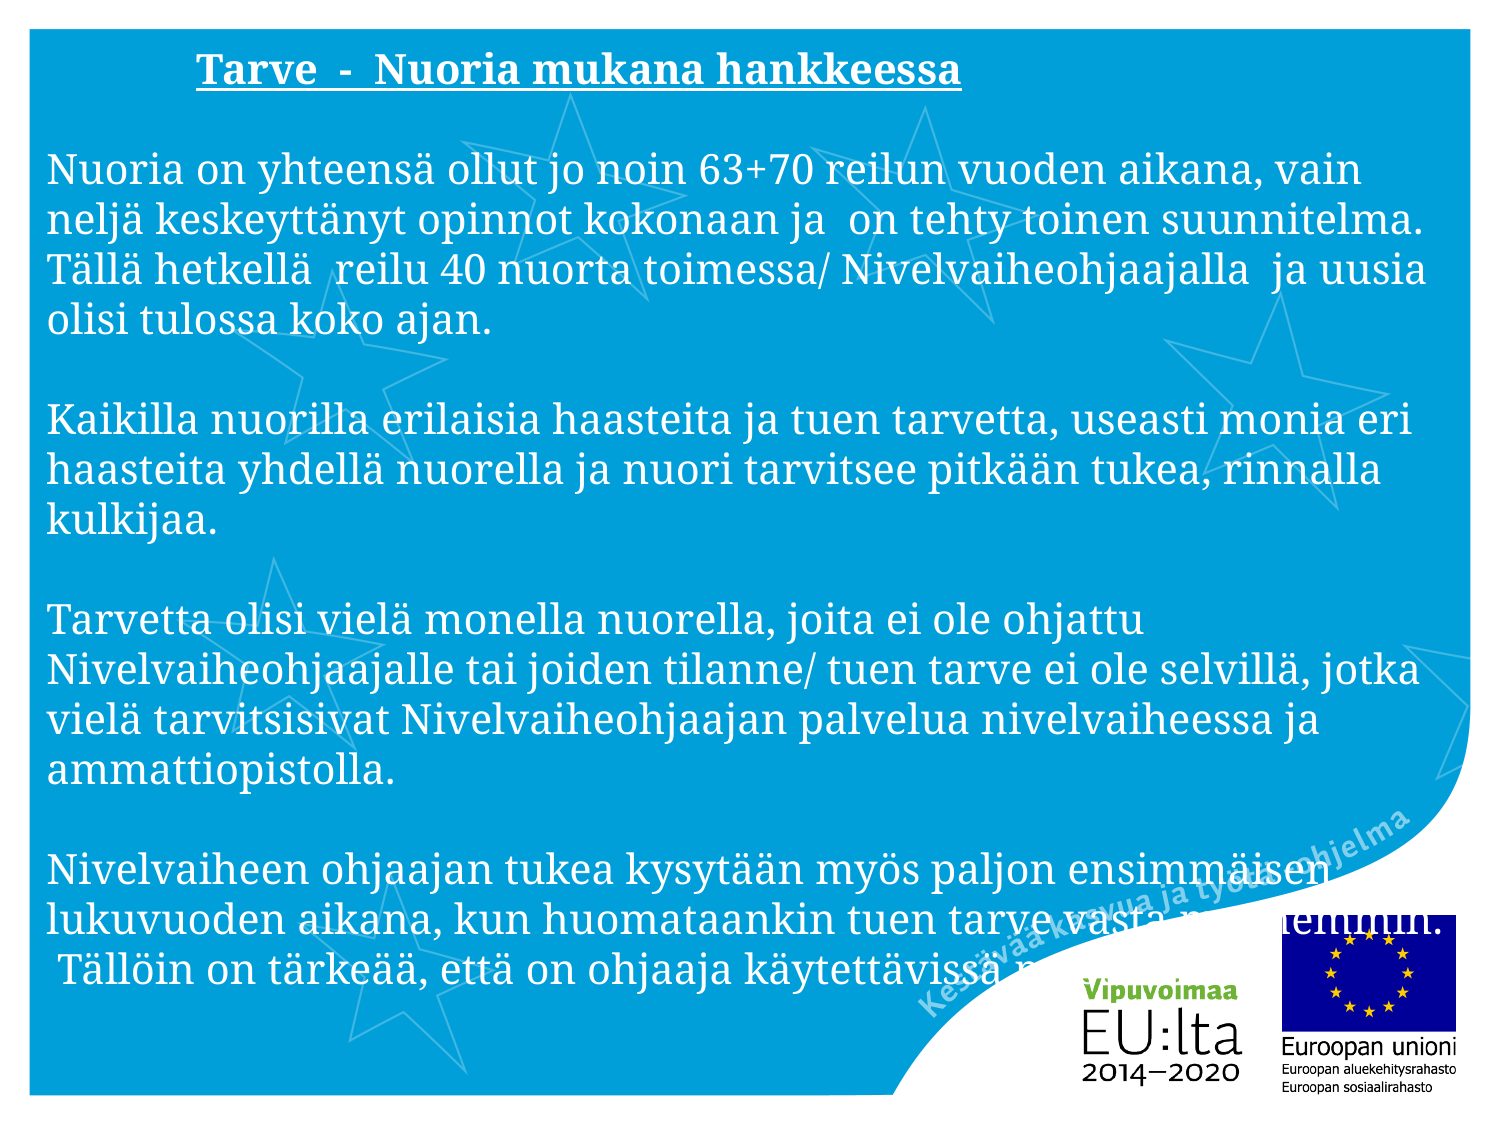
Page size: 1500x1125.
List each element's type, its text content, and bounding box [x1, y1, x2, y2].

subtitle Tarve - Nuoria mukana hankkeessa Nuoria on yhteensä ollut jo noin 63+70 reilun vuoden aikana, vain neljä keskeyttänyt opinnot kokonaan ja on tehty toinen suunnitelma. Tällä hetkellä reilu 40 nuorta toimessa/ Nivelvaiheohjaajalla ja uusia olisi tulossa koko ajan. Kaikilla nuorilla erilaisia haasteita ja tuen tarvetta, useasti monia eri haasteita yhdellä nuorella ja nuori tarvitsee pitkään tukea, rinnalla kulkijaa. Tarvetta olisi vielä monella nuorella, joita ei ole ohjattu Nivelvaiheohjaajalle tai joiden tilanne/ tuen tarve ei ole selvillä, jotka vielä tarvitsisivat Nivelvaiheohjaajan palvelua nivelvaiheessa ja ammattiopistolla. Nivelvaiheen ohjaajan tukea kysytään myös paljon ensimmäisen lukuvuoden aikana, kun huomataankin tuen tarve vasta myöhemmin. Tällöin on tärkeää, että on ohjaaja käytettävissä myös silloin. [46, 42, 1454, 1051]
picture [0, 0, 1500, 1125]
